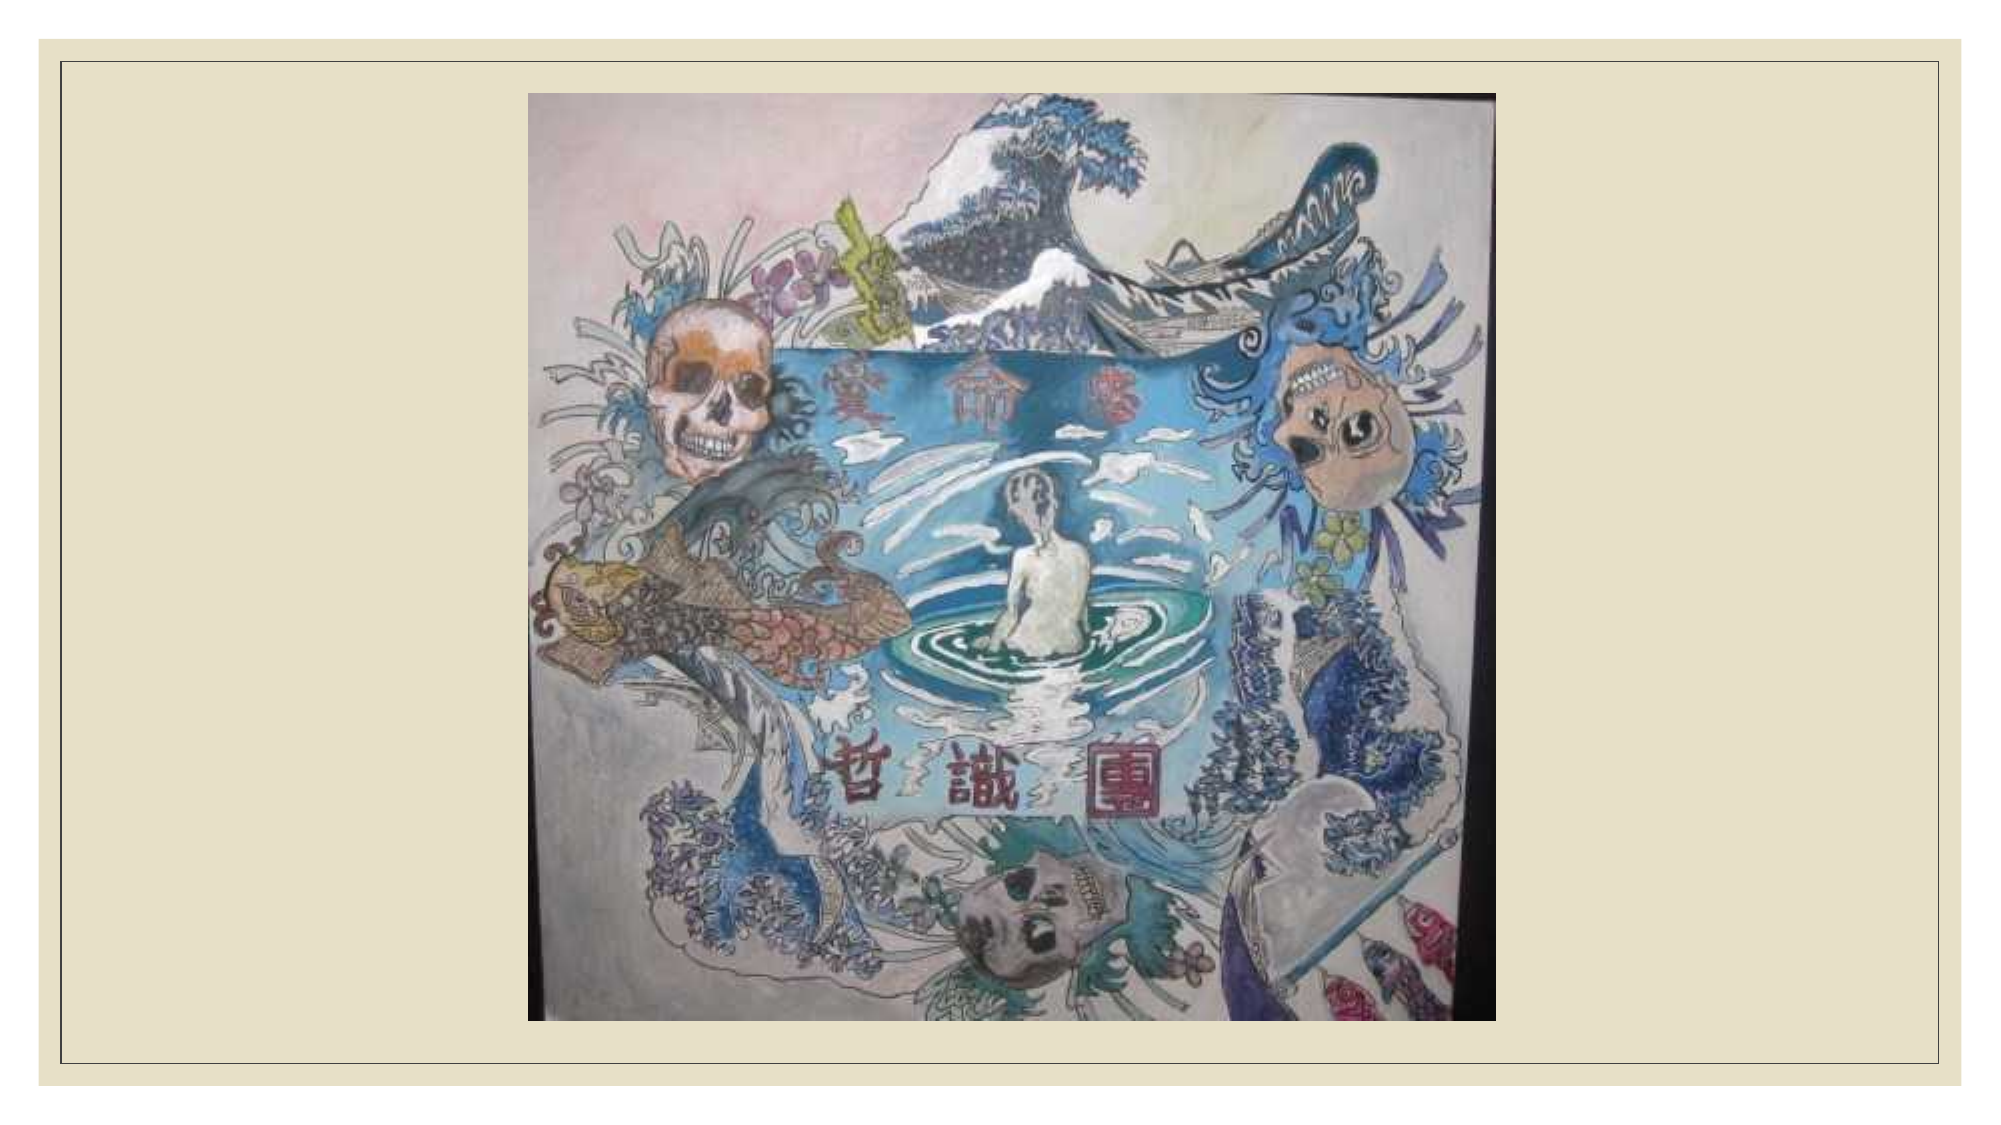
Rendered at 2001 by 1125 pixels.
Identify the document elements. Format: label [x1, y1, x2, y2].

picture [528, 93, 1496, 1021]
